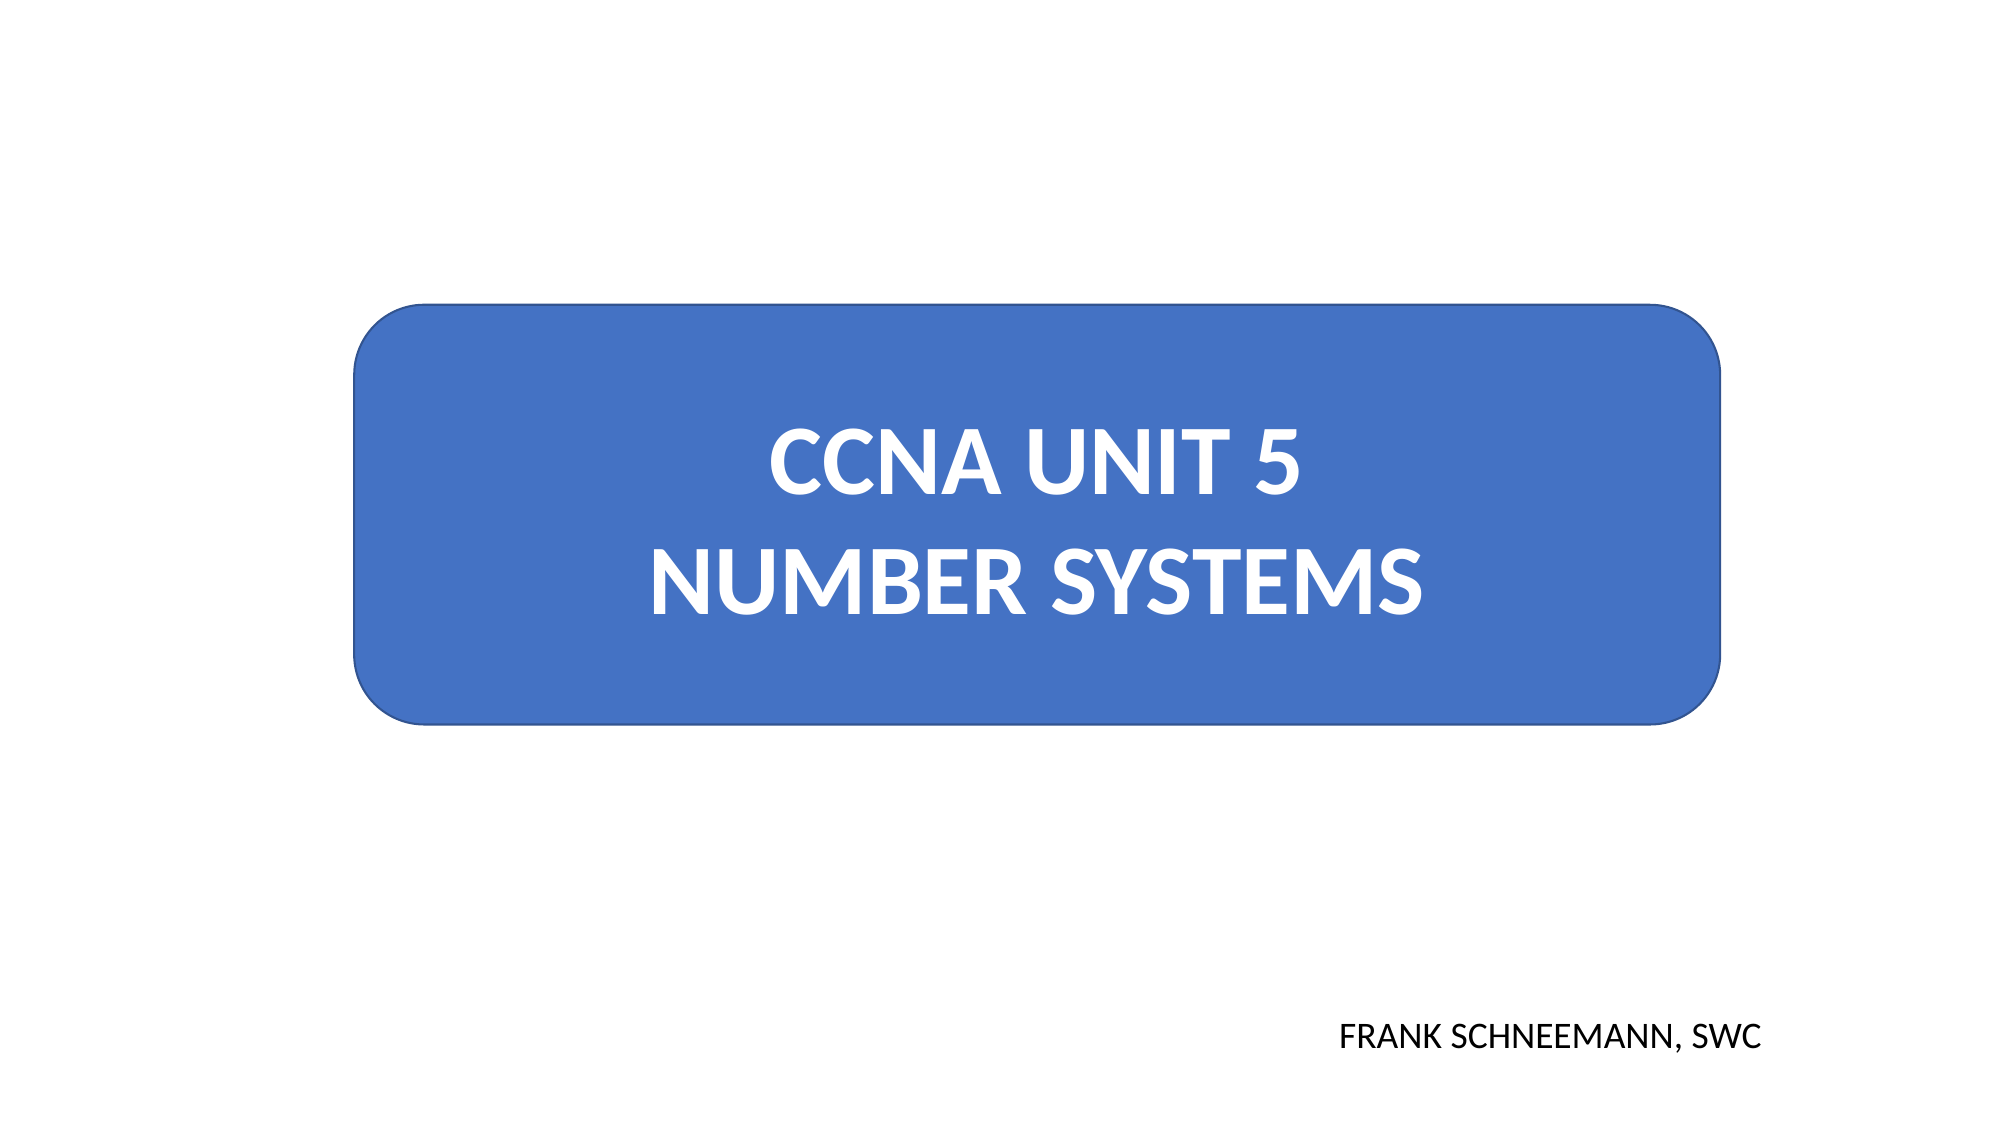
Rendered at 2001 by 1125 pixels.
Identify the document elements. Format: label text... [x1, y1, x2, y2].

text_box FRANK SCHNEEMANN, SWC [1324, 1003, 1938, 1064]
text_box CCNA UNIT 5 NUMBER SYSTEMS [353, 303, 1722, 726]
